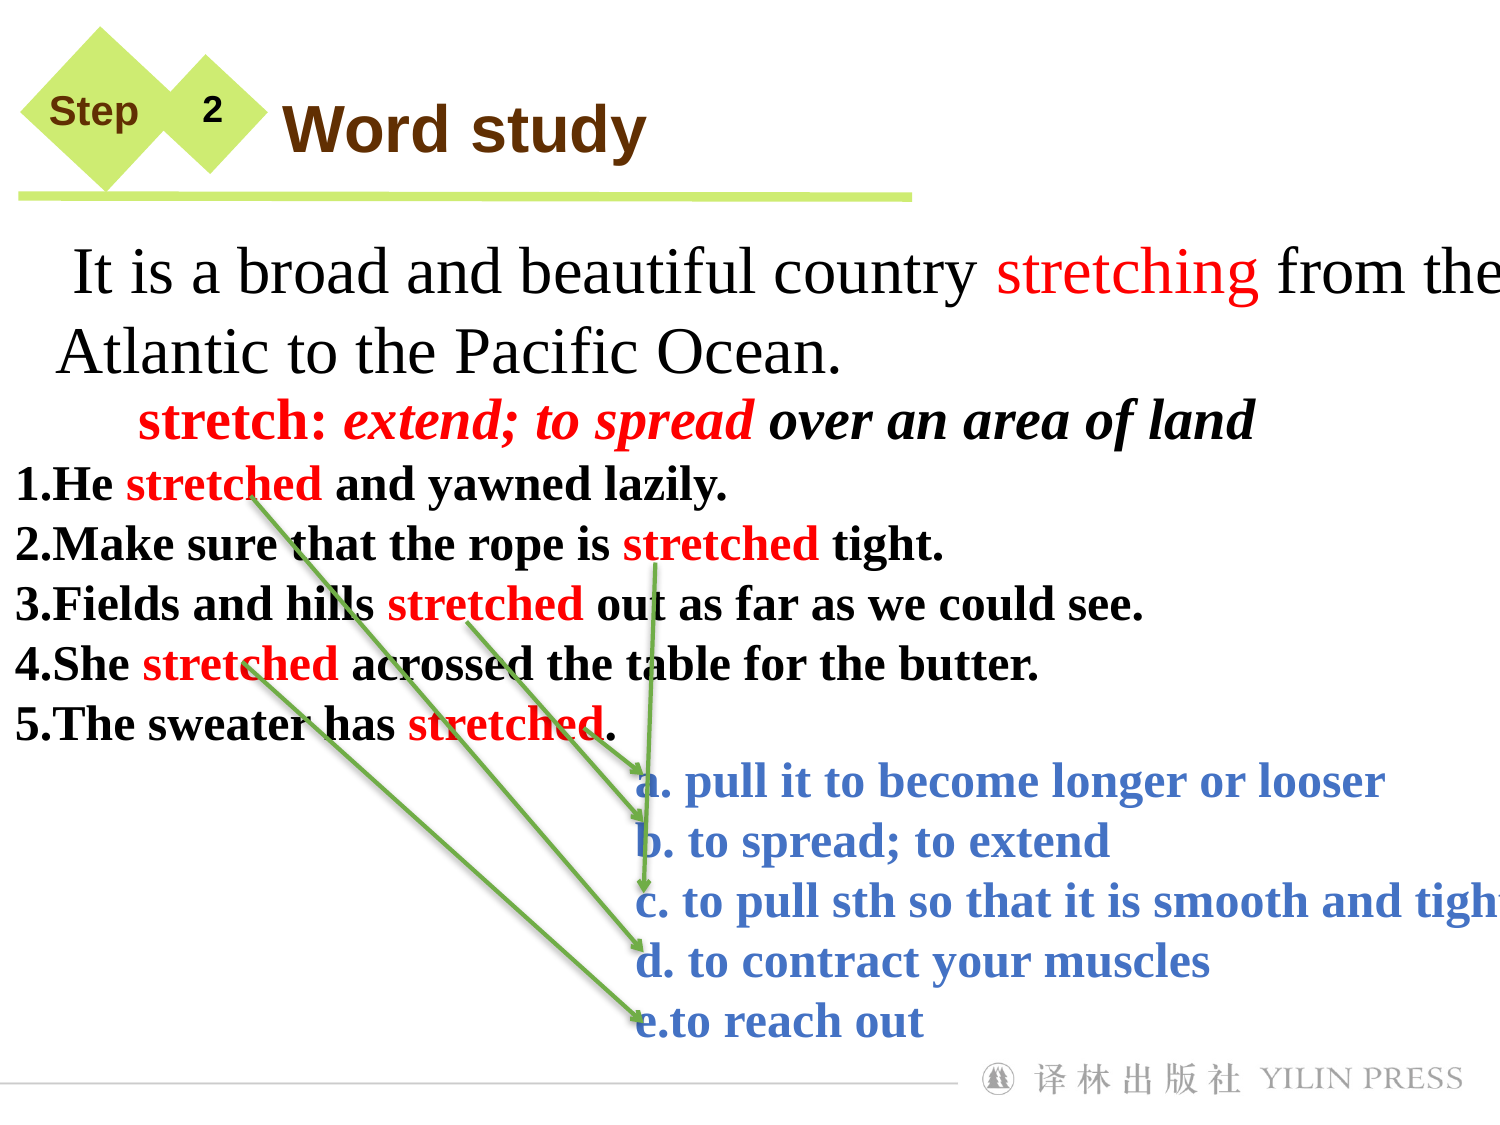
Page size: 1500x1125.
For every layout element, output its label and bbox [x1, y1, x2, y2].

picture [0, 0, 1500, 1125]
text_box [583, 727, 644, 776]
text_box [241, 661, 644, 1024]
text_box [466, 621, 644, 661]
text_box [643, 562, 656, 894]
text_box [250, 495, 644, 660]
